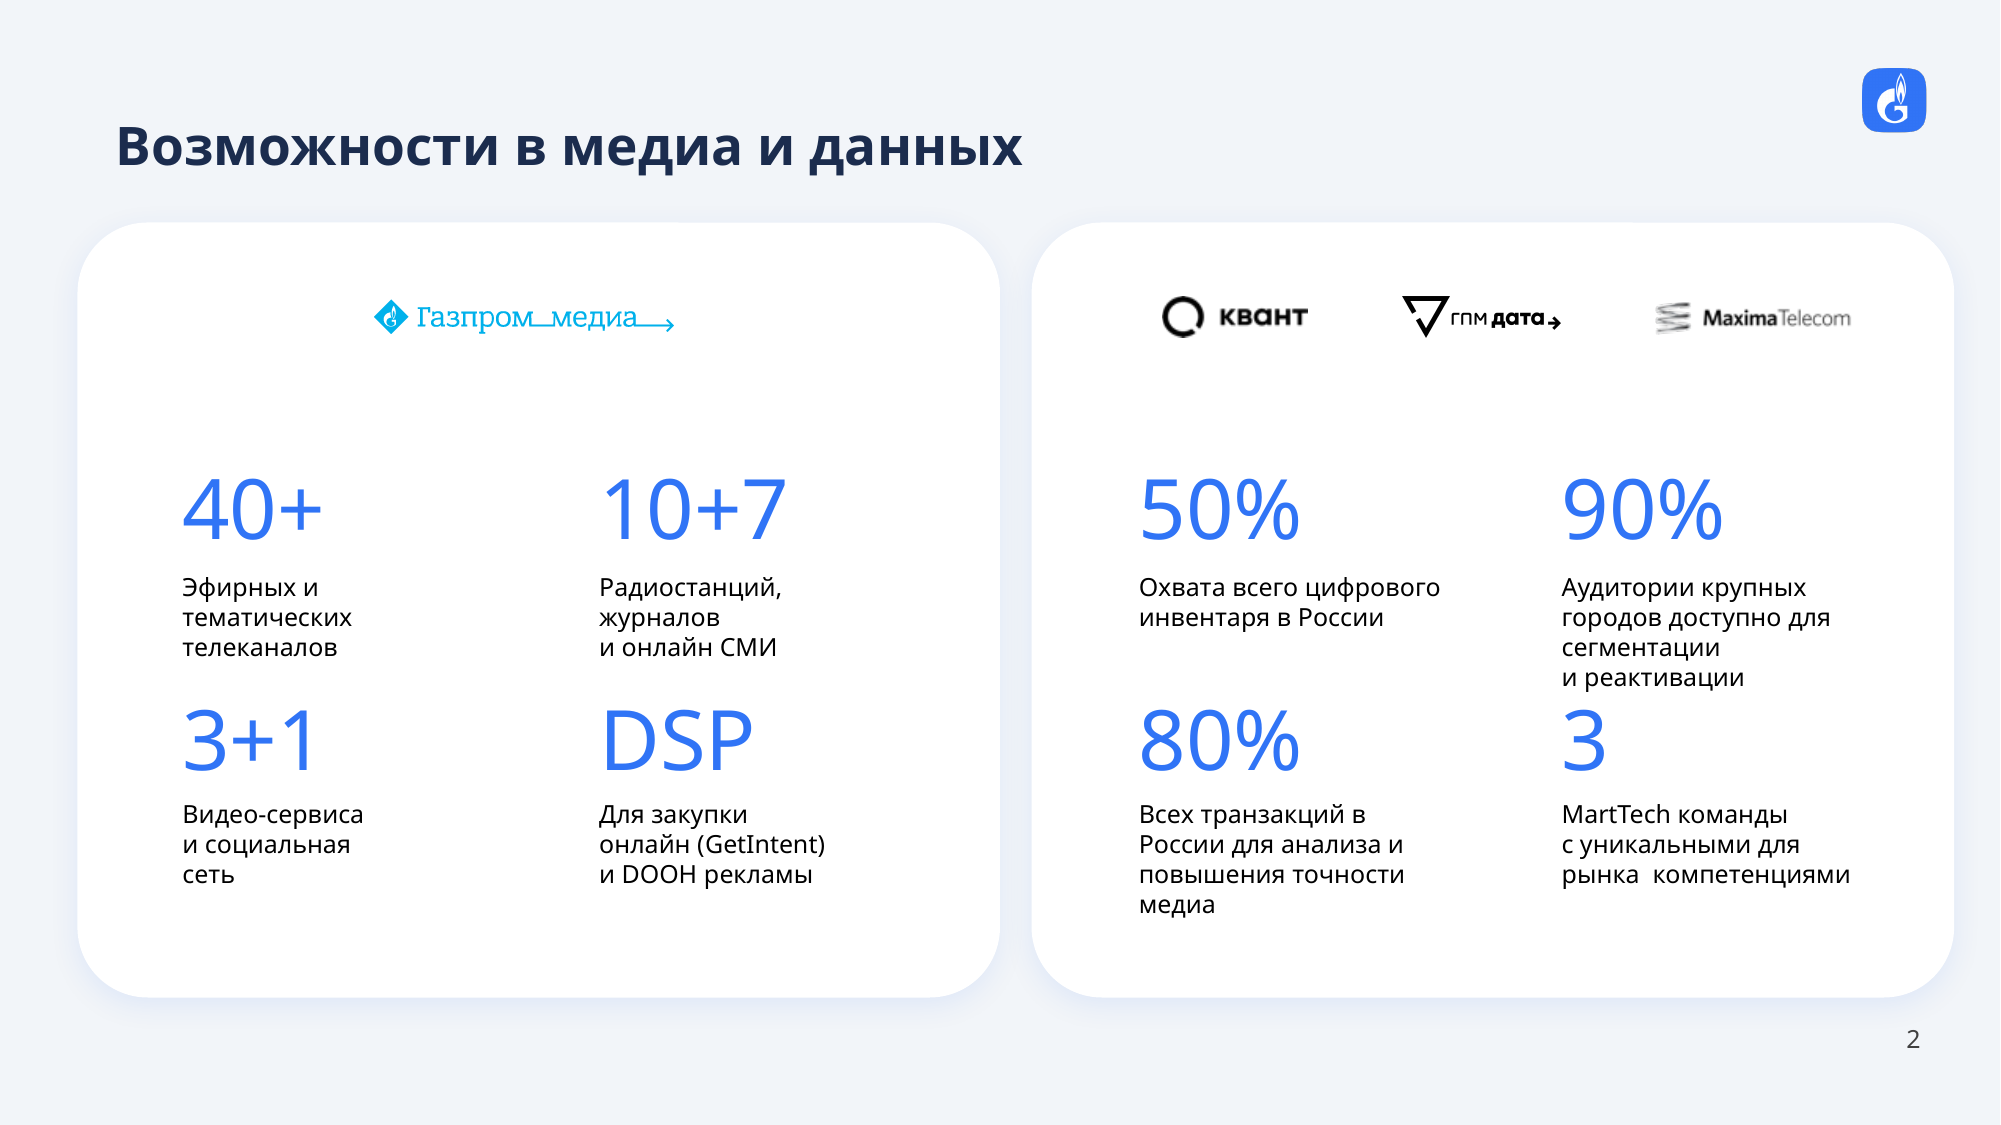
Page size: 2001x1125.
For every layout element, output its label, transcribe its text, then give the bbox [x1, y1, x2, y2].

text_box DSP [584, 679, 853, 790]
text_box 3 [1546, 679, 1816, 790]
text_box Охвата всего цифрового инвентаря в России [1123, 564, 1463, 639]
text_box 90% [1546, 448, 1855, 564]
text_box MartTech команды с уникальными для рынка компетенциями [1546, 790, 1880, 896]
text_box Всех транзакций в России для анализа и повышения точности медиа [1123, 790, 1461, 926]
text_box Для закупки онлайн (GetIntent) и DOOH рекламы [584, 790, 901, 896]
picture [1862, 68, 2001, 133]
list Возможности в медиа и данных [115, 103, 1633, 294]
picture [1162, 296, 1308, 338]
text_box 10+7 [584, 448, 892, 564]
slide_number 2 [1749, 1016, 1936, 1096]
picture [364, 290, 683, 344]
text_box Эфирных и тематических телеканалов [167, 564, 507, 669]
text_box Видео-сервиса и социальная сеть [167, 790, 424, 896]
text_box Аудитории крупных городов доступно для сегментации и реактивации [1546, 564, 1928, 699]
text_box 50% [1123, 448, 1359, 564]
text_box 80% [1123, 679, 1380, 790]
text_box 40+ [167, 448, 402, 564]
picture [1402, 296, 1561, 338]
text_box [1655, 295, 1859, 344]
text_box Радиостанций, журналов и онлайн СМИ [584, 564, 917, 669]
text_box 3+1 [167, 679, 424, 790]
